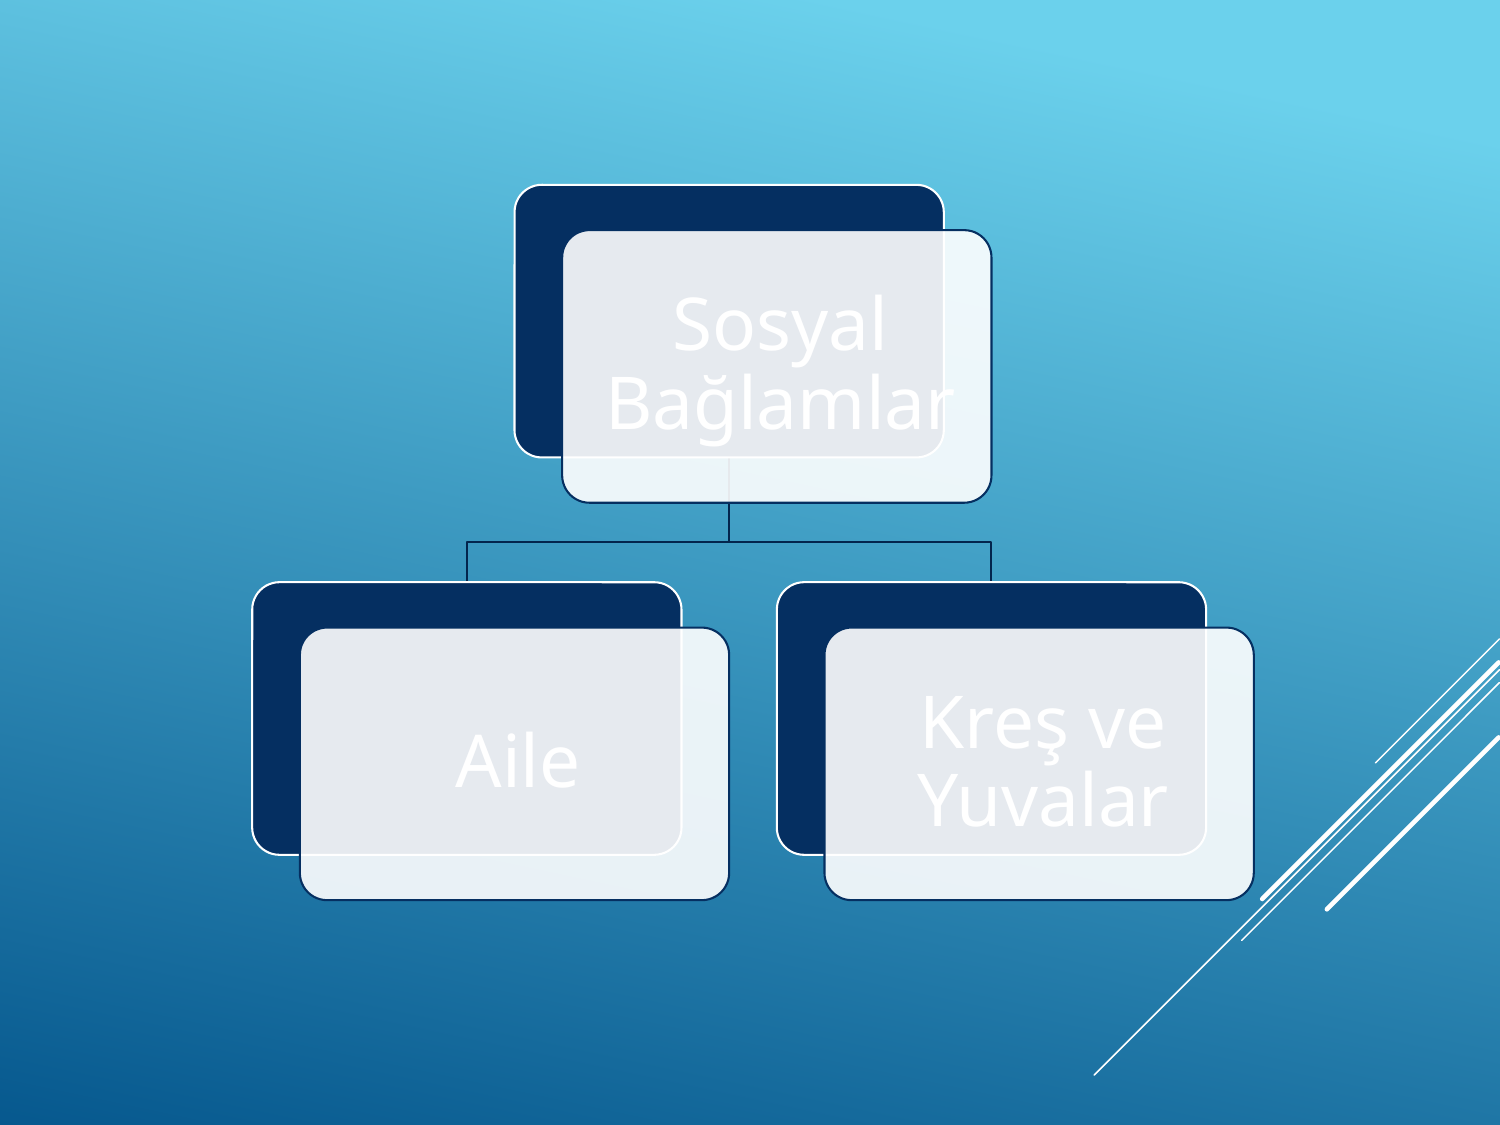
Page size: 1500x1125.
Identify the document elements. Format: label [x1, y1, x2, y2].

text_box [224, 184, 1282, 901]
